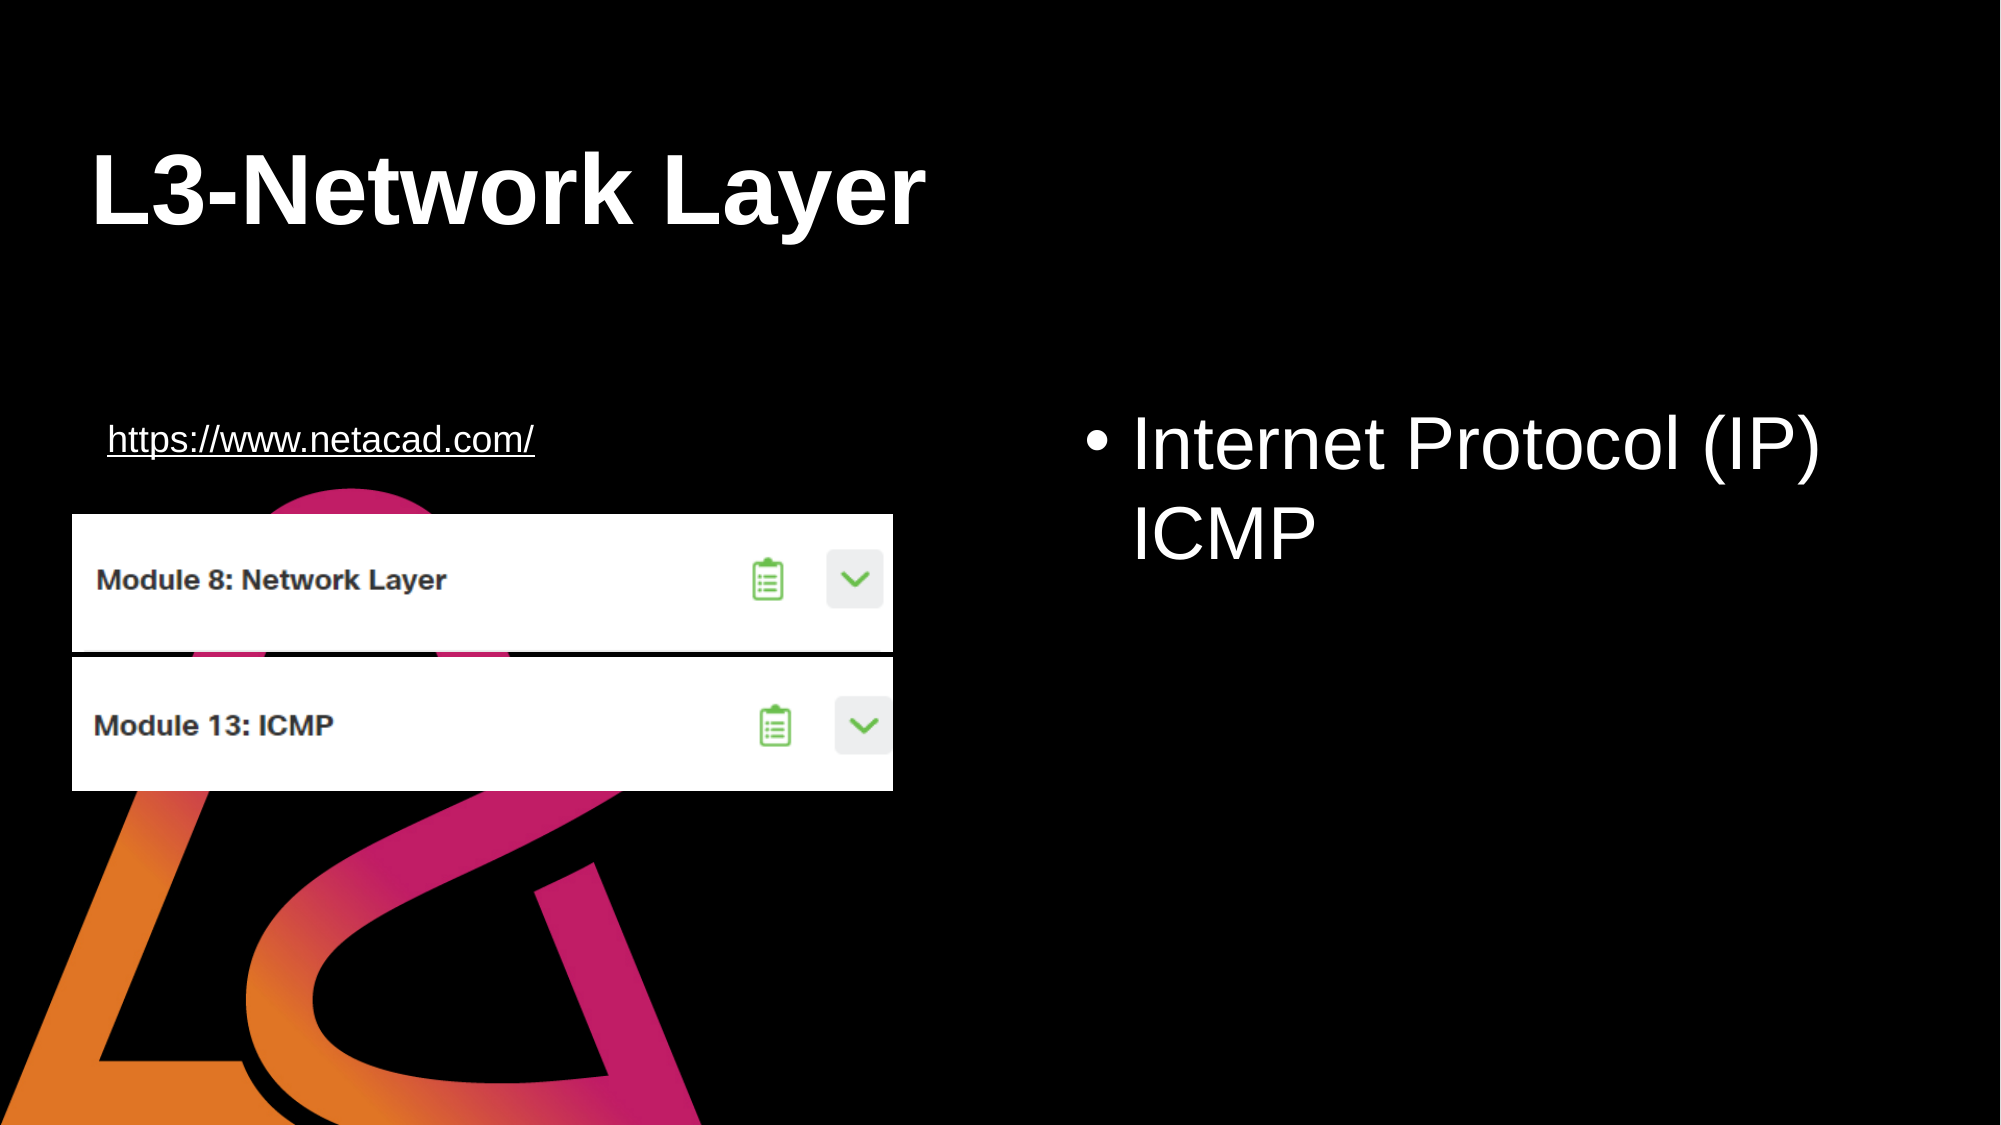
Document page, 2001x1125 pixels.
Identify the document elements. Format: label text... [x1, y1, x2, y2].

picture [0, 0, 2001, 1125]
text_box Internet Protocol (IP) ICMP [1069, 387, 1838, 583]
text_box https://www.netacad.com/ [92, 407, 561, 468]
title L3-Network Layer [90, 130, 1939, 365]
